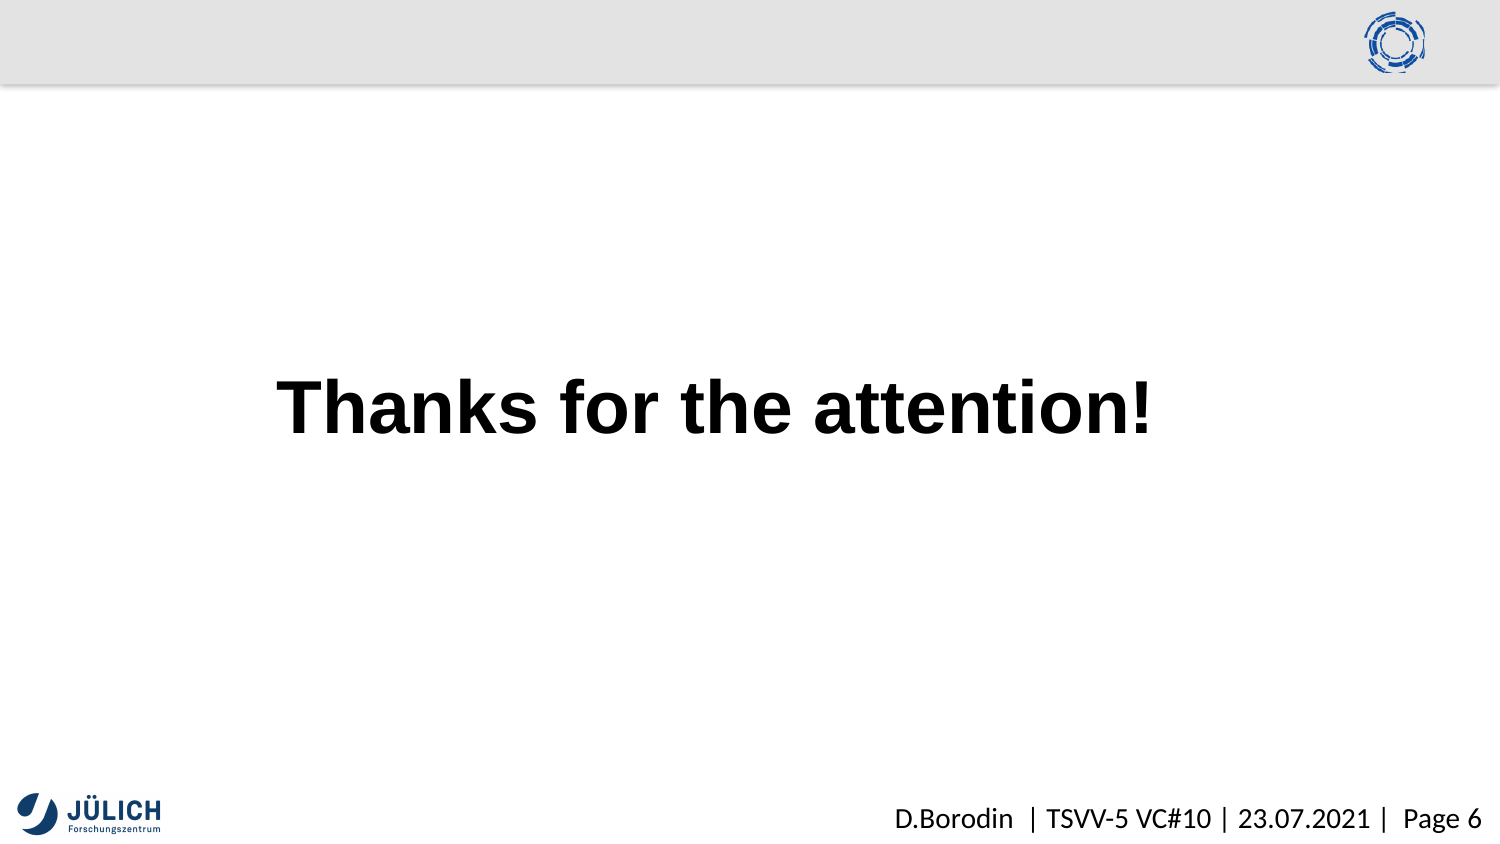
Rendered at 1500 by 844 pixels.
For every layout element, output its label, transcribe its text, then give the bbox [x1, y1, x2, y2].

picture [17, 792, 161, 836]
list Thanks for the attention! [41, 351, 1392, 505]
